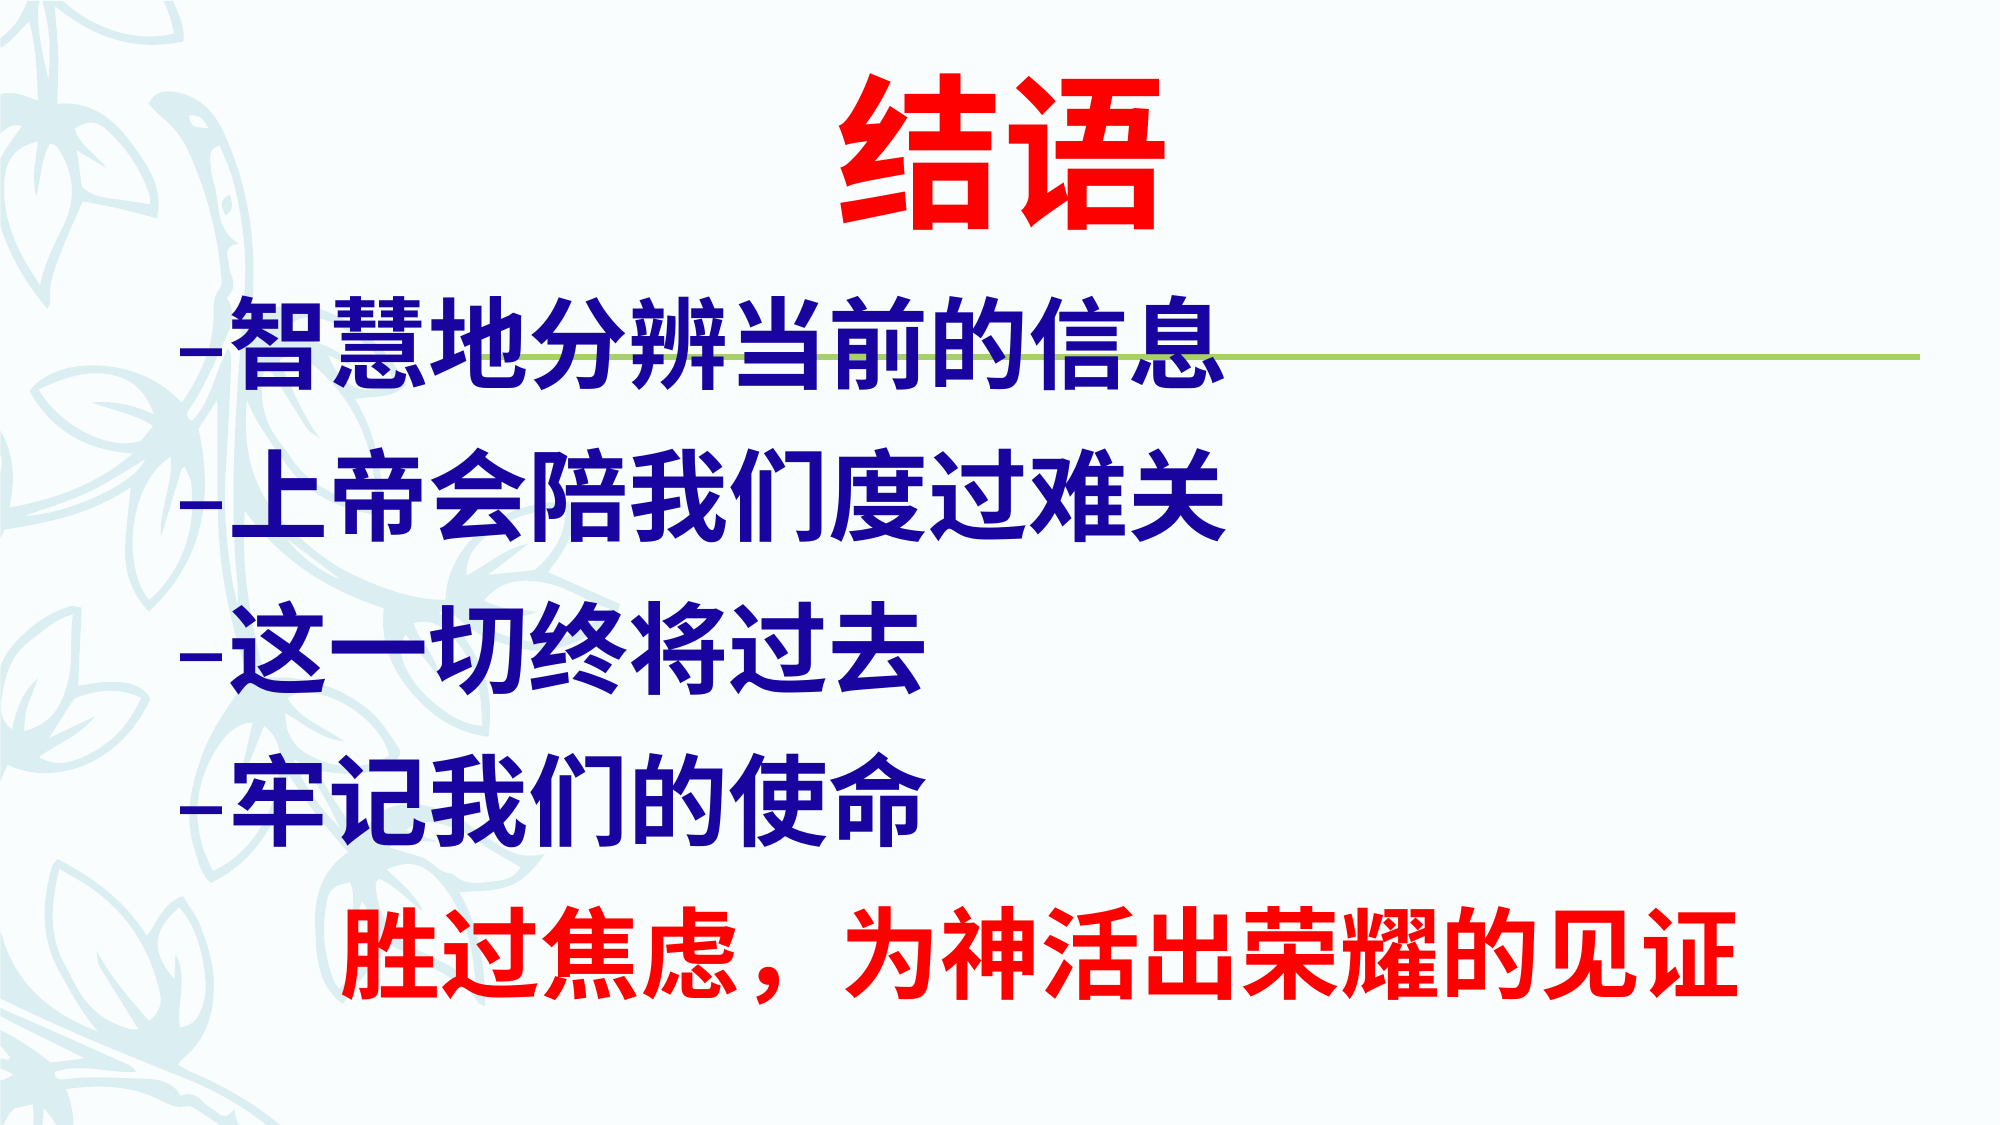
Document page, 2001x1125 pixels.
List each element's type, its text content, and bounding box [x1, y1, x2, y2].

title 结语 [273, 49, 1734, 260]
list 智慧地分辨当前的信息 上帝会陪我们度过难关 这一切终将过去 牢记我们的使命 胜过焦虑，为神活出荣耀的见证 [161, 260, 1920, 1076]
